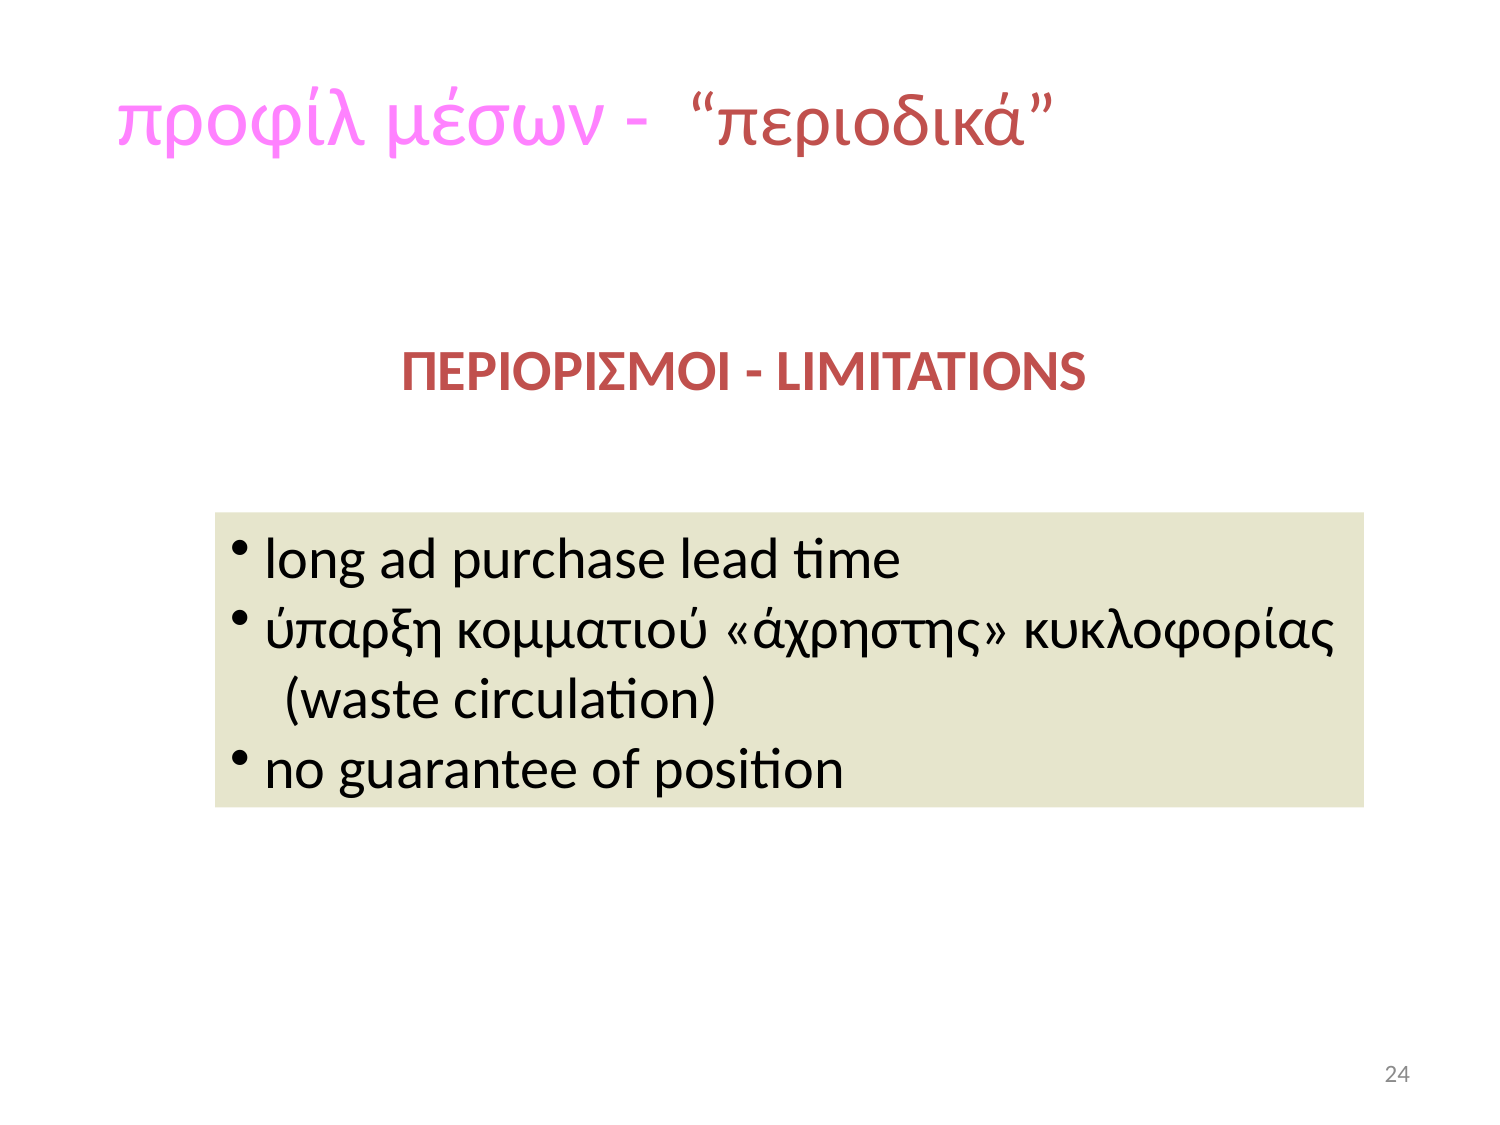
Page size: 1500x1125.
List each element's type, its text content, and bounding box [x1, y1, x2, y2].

text_box ΠΕΡΙΟΡΙΣΜΟΙ - LIMITATIONS [386, 324, 1104, 411]
slide_number 24 [1074, 1042, 1425, 1103]
text_box long ad purchase lead time ύπαρξη κομματιού «άχρηστης» κυκλοφορίας (waste circulation) no guarantee of position [215, 512, 1364, 808]
text_box προφίλ μέσων - “περιοδικά” [85, 54, 1073, 170]
